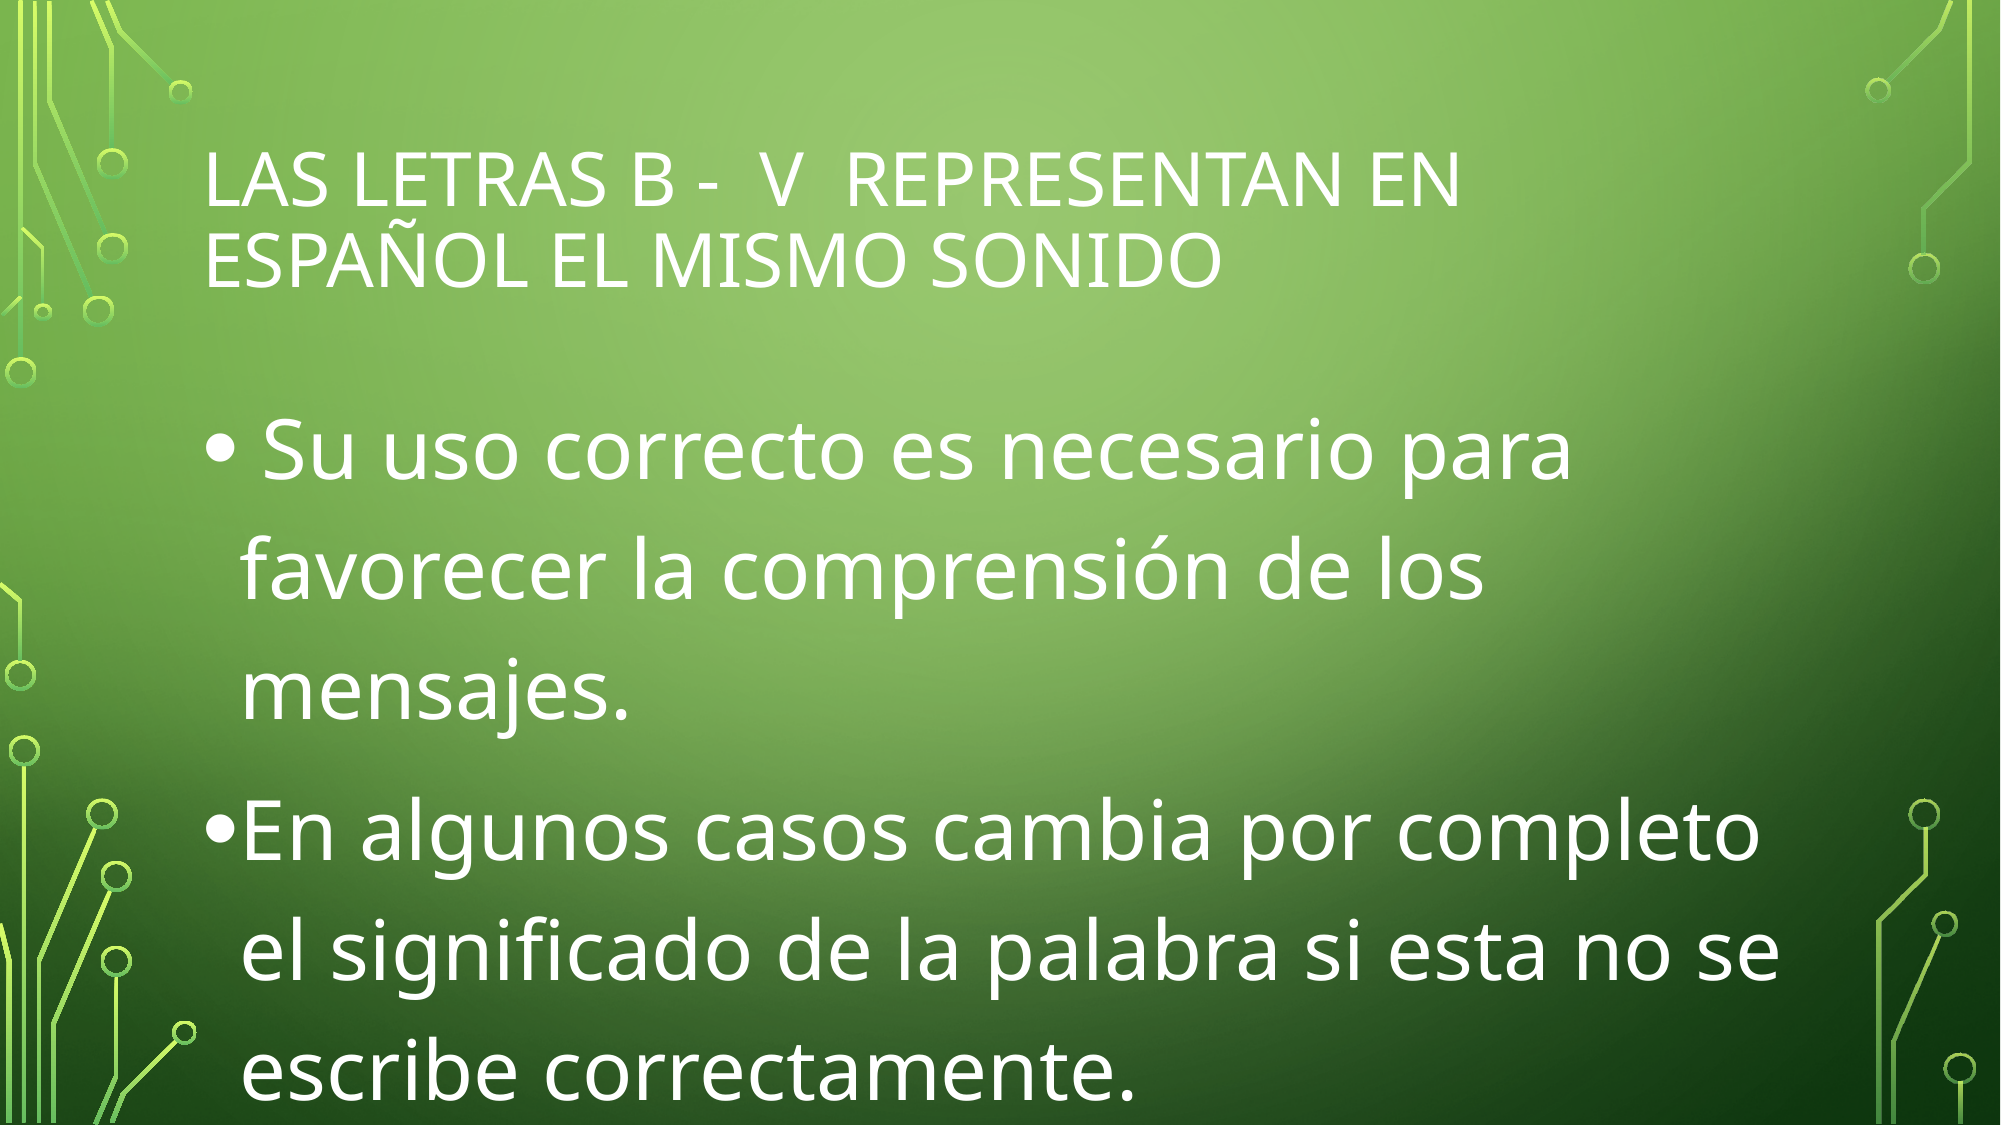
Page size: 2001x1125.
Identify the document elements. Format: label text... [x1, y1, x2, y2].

title Las letras b - v representan en español el mismo sonido [187, 101, 1813, 344]
list Su uso correcto es necesario para favorecer la comprensión de los mensajes. En algunos casos cambia por completo el significado de la palabra si esta no se escribe correctamente. [187, 369, 1813, 950]
